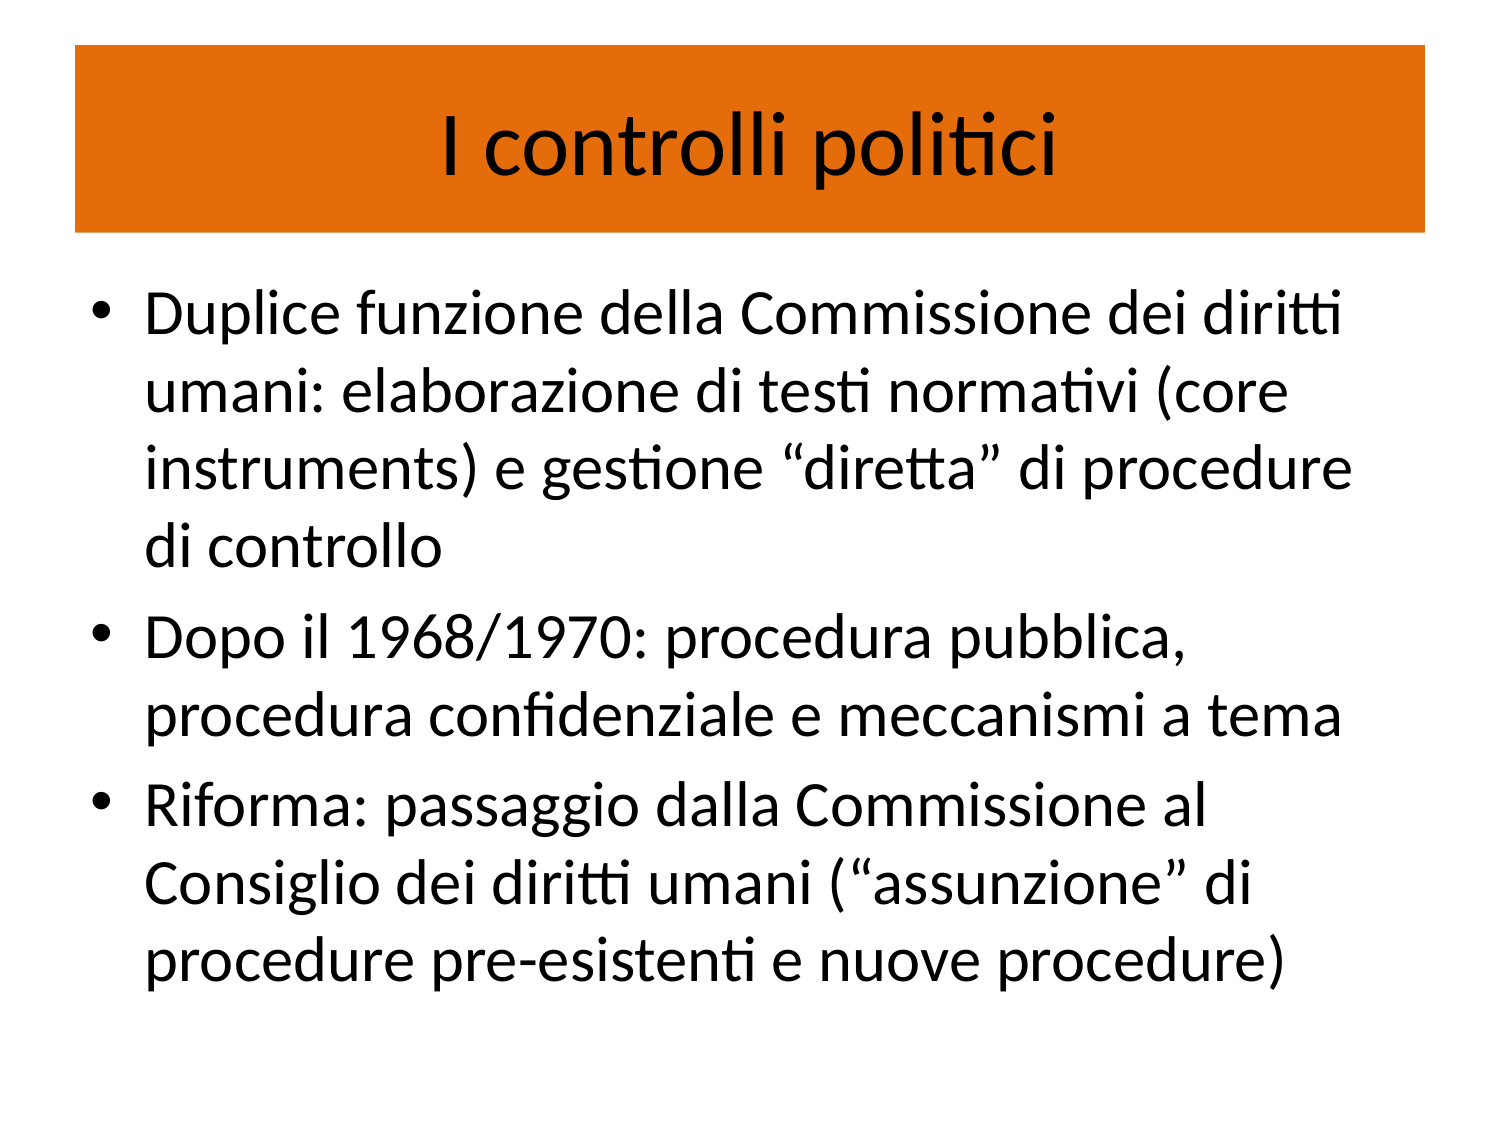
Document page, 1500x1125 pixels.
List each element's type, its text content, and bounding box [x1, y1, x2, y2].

title I controlli politici [75, 45, 1425, 233]
list Duplice funzione della Commissione dei diritti umani: elaborazione di testi normativi (core instruments) e gestione “diretta” di procedure di controllo Dopo il 1968/1970: procedura pubblica, procedura confidenziale e meccanismi a tema Riforma: passaggio dalla Commissione al Consiglio dei diritti umani (“assunzione” di procedure pre-esistenti e nuove procedure) [75, 262, 1425, 1005]
